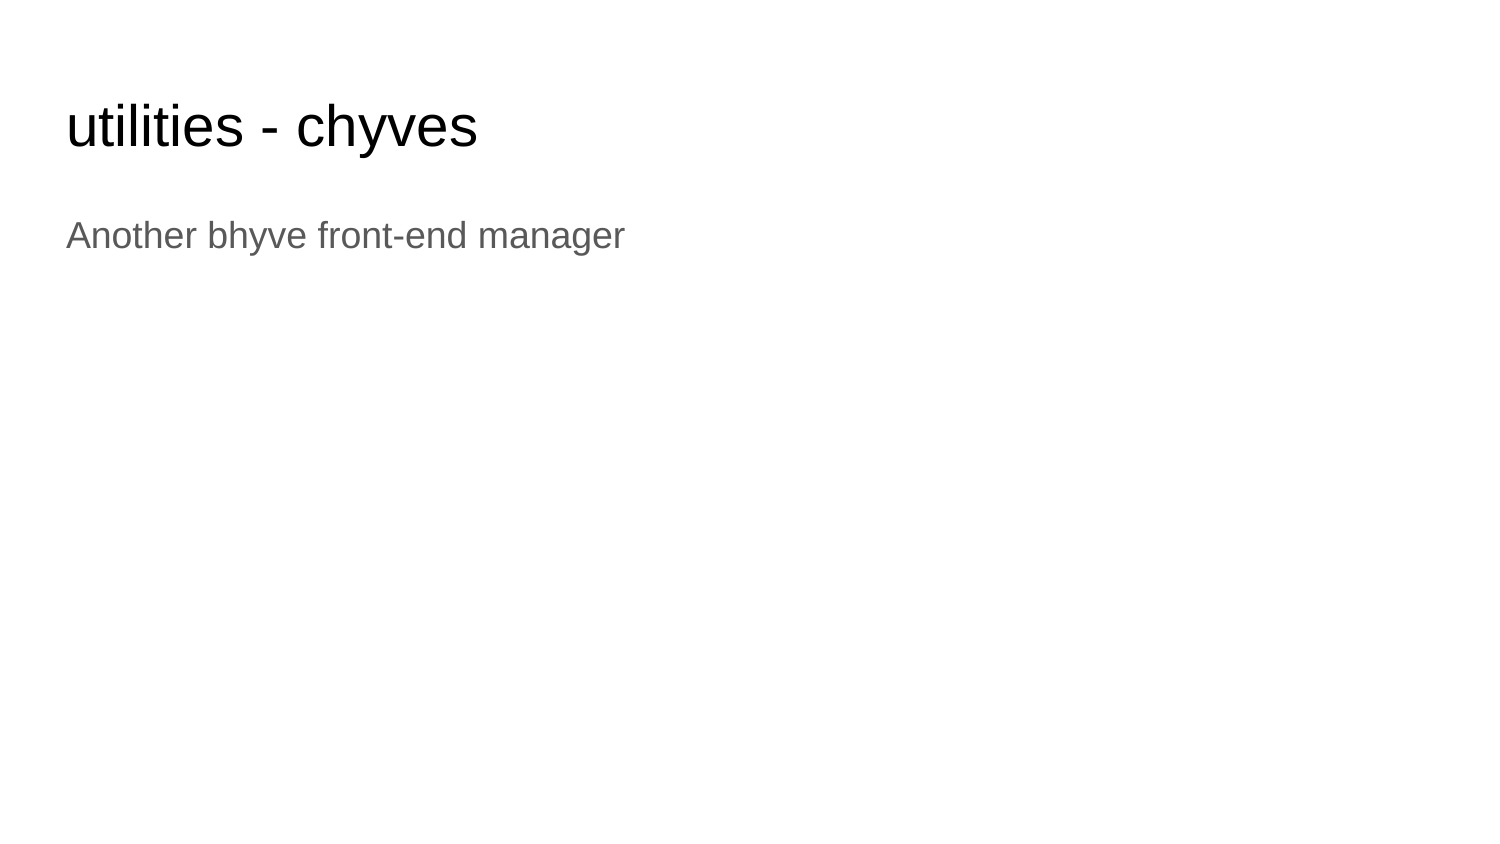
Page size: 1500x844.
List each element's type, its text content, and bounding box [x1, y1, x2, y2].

list Another bhyve front-end manager [51, 189, 1449, 750]
title utilities - chyves [51, 72, 1449, 167]
